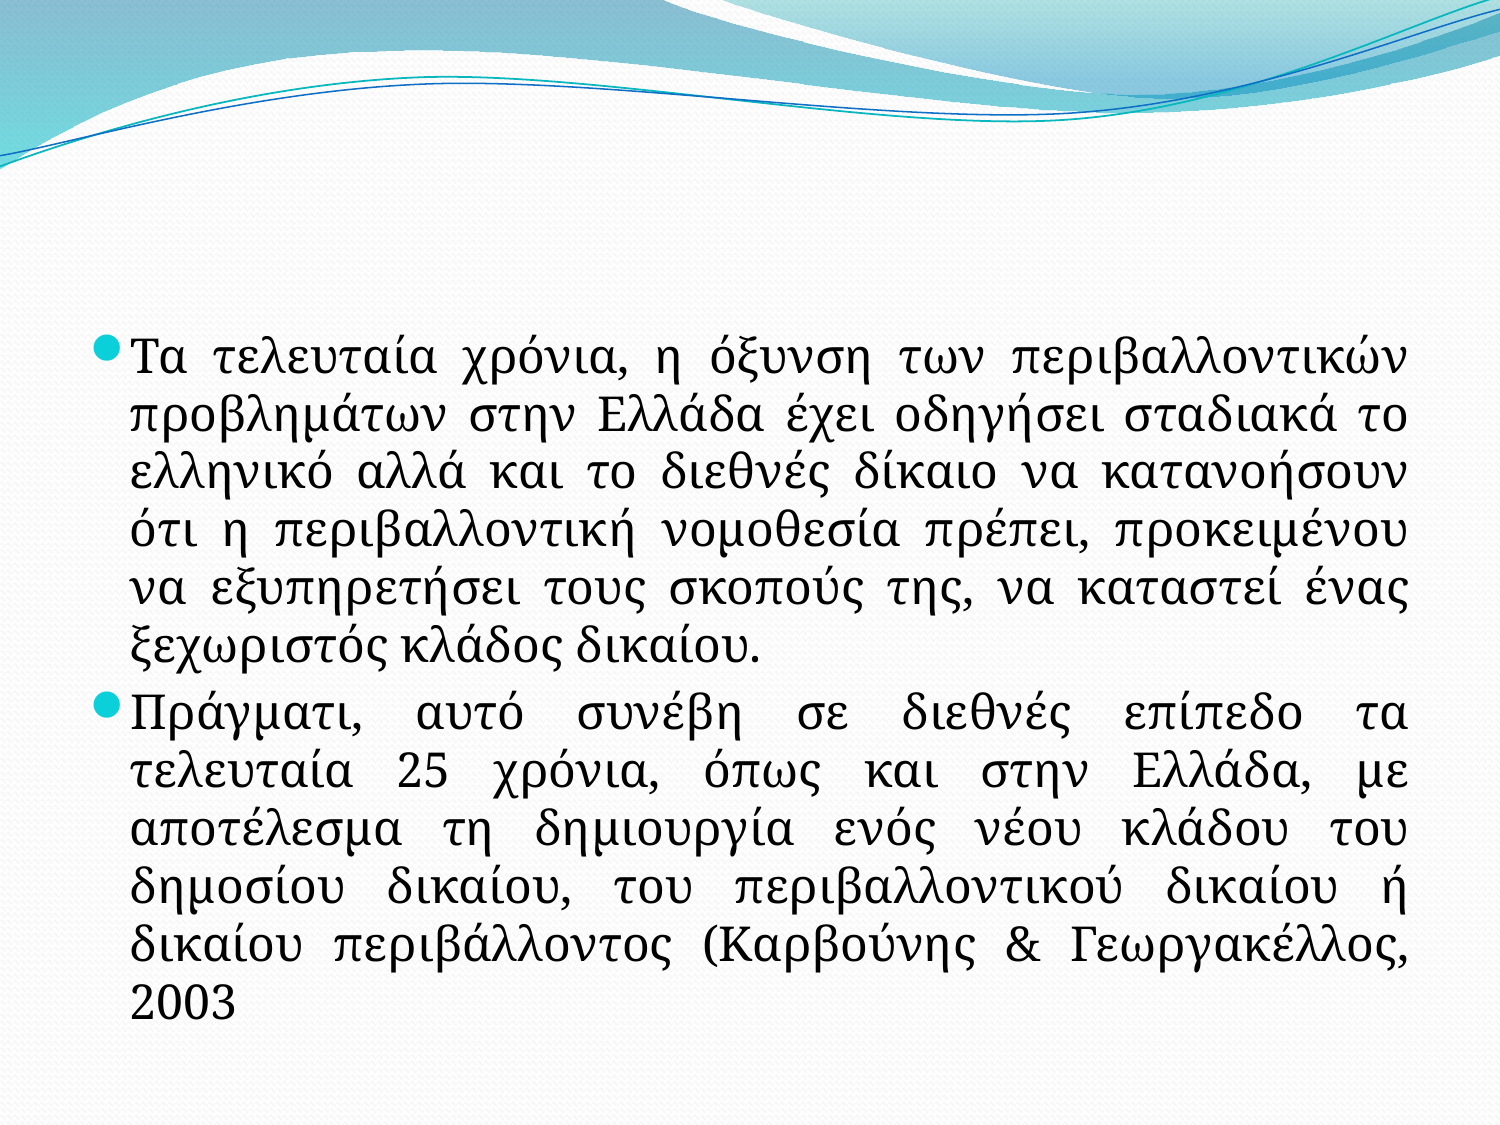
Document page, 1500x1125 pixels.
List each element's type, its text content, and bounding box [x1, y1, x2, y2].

list Τα τελευταία χρόνια, η όξυνση των περιβαλλοντικών προβλημάτων στην Ελλάδα έχει οδηγήσει σταδιακά το ελληνικό αλλά και το διεθνές δίκαιο να κατανοήσουν ότι η περιβαλλοντική νομοθεσία πρέπει, προκειμένου να εξυπηρετήσει τους σκοπούς της, να καταστεί ένας ξεχωριστός κλάδος δικαίου. Πράγματι, αυτό συνέβη σε διεθνές επίπεδο τα τελευταία 25 χρόνια, όπως και στην Ελλάδα, με αποτέλεσμα τη δημιουργία ενός νέου κλάδου του δημοσίου δικαίου, του περιβαλλοντικού δικαίου ή δικαίου περιβάλλοντος (Καρβούνης & Γεωργακέλλος, 2003 [75, 317, 1425, 1038]
